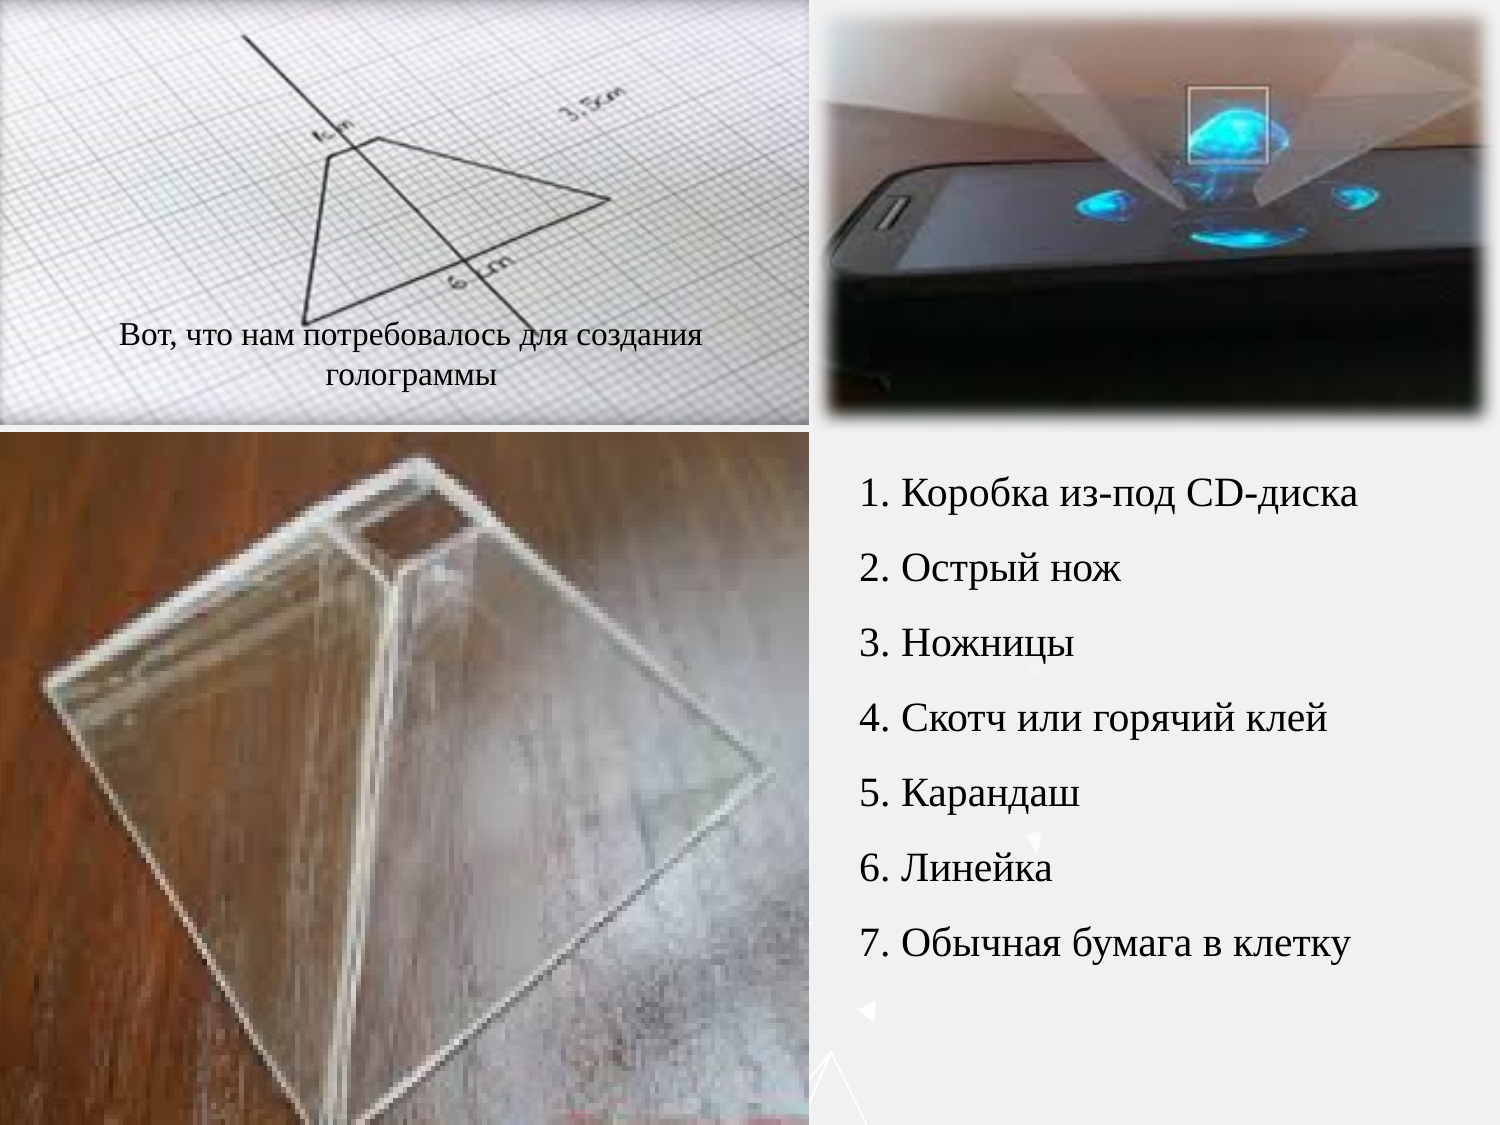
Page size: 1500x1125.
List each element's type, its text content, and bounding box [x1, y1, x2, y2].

picture [0, 0, 1500, 1125]
text_box 1. Коробка из-под CD-диска 2. Острый нож 3. Ножницы 4. Скотч или горячий клей 5. Карандаш 6. Линейка 7. Обычная бумага в клетку [844, 433, 1483, 1018]
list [0, 0, 808, 425]
